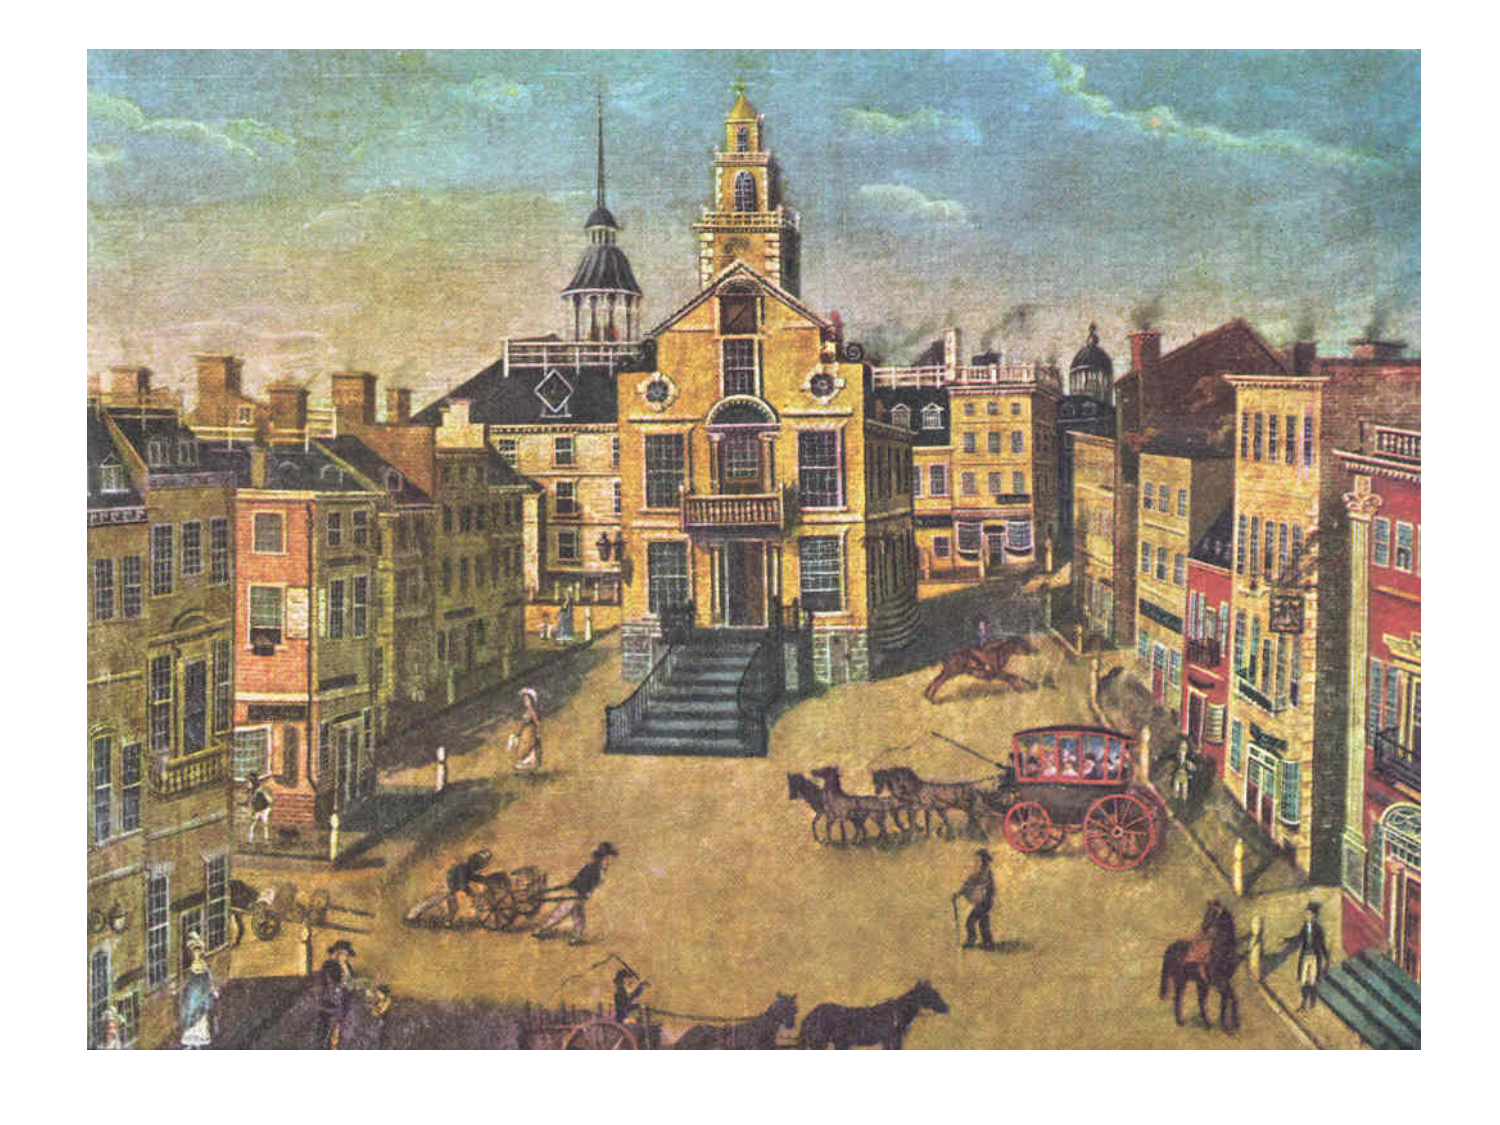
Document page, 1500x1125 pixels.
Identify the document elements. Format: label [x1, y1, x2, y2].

picture [87, 49, 1421, 1050]
